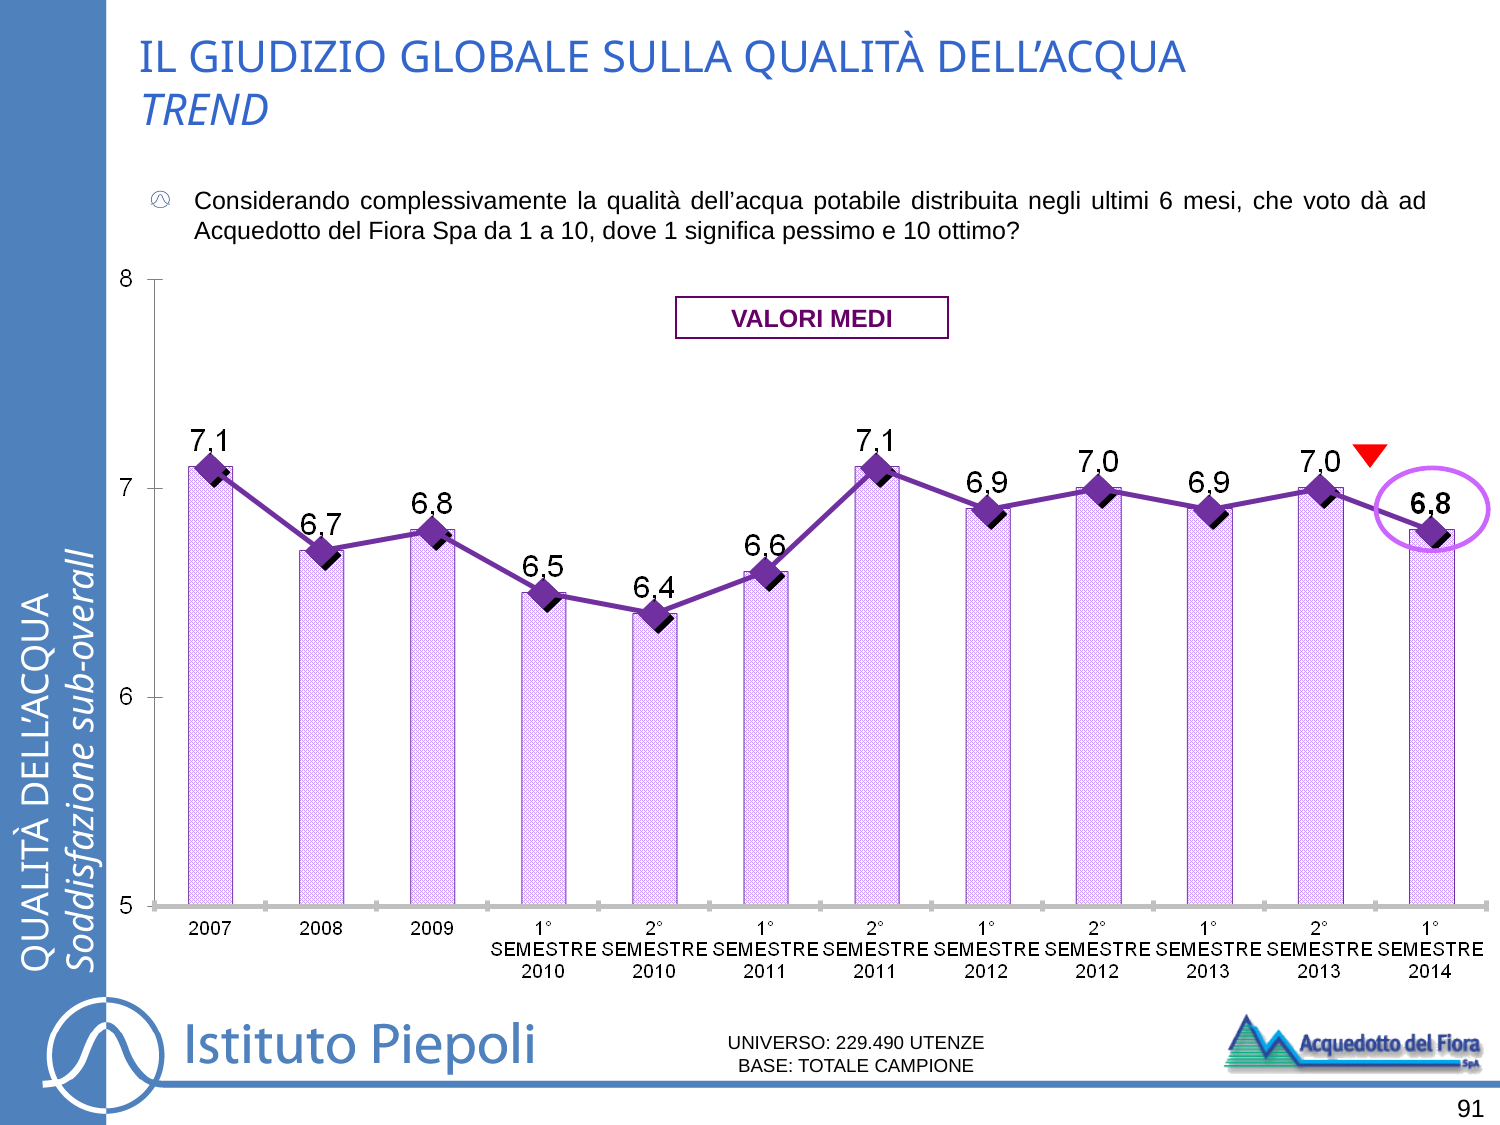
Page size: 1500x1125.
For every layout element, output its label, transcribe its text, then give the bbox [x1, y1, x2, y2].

text_box Considerando complessivamente la qualità dell’acqua potabile distribuita negli ultimi 6 mesi, che voto dà ad Acquedotto del Fiora Spa da 1 a 10, dove 1 significa pessimo e 10 ottimo? [122, 163, 1458, 252]
slide_number 91 [1292, 1089, 1500, 1125]
text_box UNIVERSO: 229.490 UTENZE BASE: TOTALE CAMPIONE [596, 1029, 1117, 1084]
picture [0, 0, 1500, 1125]
text_box QUALITÀ DELL’ACQUA Soddisfazione sub-overall [3, 12, 109, 988]
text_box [107, 253, 1500, 1021]
text_box IL GIUDIZIO GLOBALE SULLA QUALITÀ DELL’ACQUA TREND [124, 21, 1471, 209]
